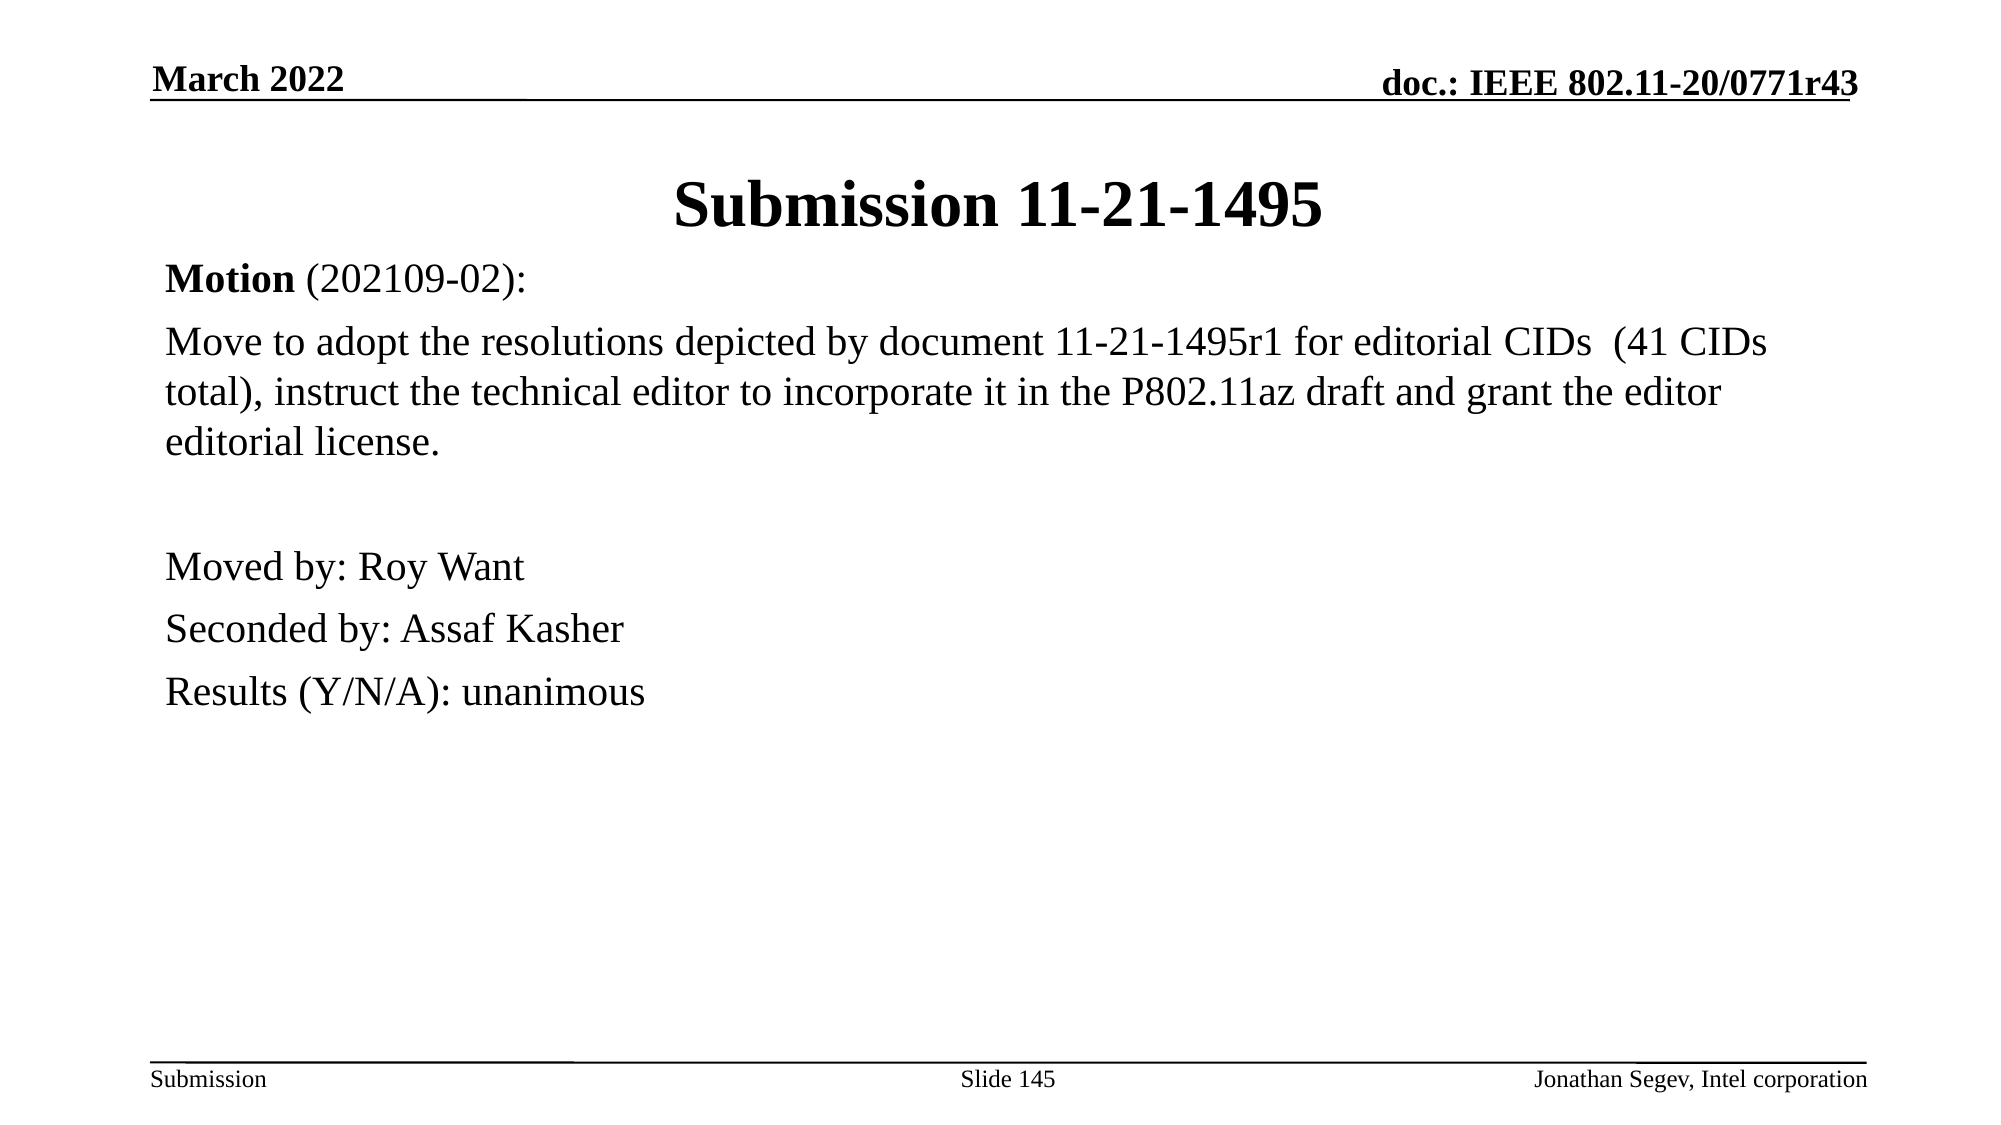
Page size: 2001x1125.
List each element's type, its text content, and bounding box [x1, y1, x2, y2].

title Submission 11-21-1495 [149, 112, 1850, 243]
slide_number Slide 145 [950, 1061, 1067, 1123]
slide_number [152, 54, 563, 100]
list Motion (202109-02): Move to adopt the resolutions depicted by document 11-21-1495r1 for editorial CIDs (41 CIDs total), instruct the technical editor to incorporate it in the P802.11az draft and grant the editor editorial license. Moved by: Roy Want Seconded by: Assaf Kasher Results (Y/N/A): unanimous [149, 243, 1850, 1000]
footer Jonathan Segev, Intel corporation [1171, 1061, 1869, 1093]
